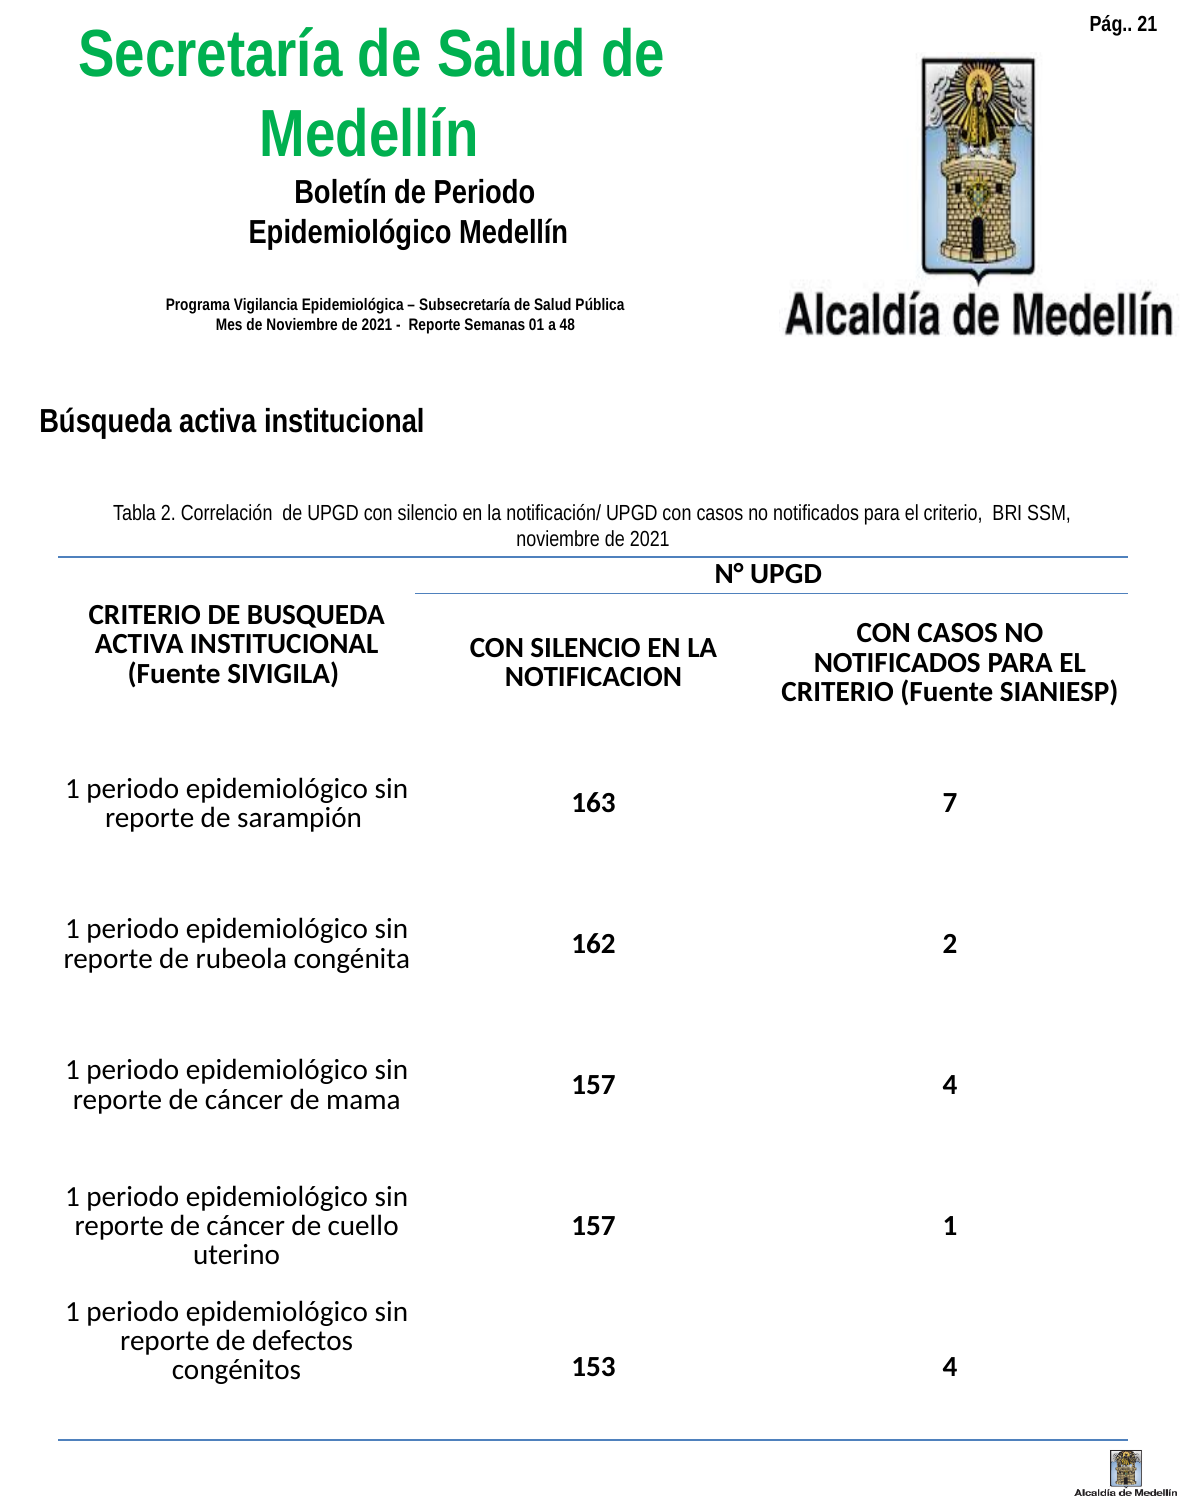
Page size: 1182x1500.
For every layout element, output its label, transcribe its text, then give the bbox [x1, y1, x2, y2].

table_cell 7 [772, 734, 1128, 875]
table_cell 1 periodo epidemiológico sin reporte de defectos congénitos [58, 1298, 415, 1439]
table_cell CON CASOS NO NOTIFICADOS PARA EL CRITERIO (Fuente SIANIESP) [772, 594, 1128, 734]
table_cell 4 [772, 1016, 1128, 1157]
table_cell 1 periodo epidemiológico sin reporte de cáncer de cuello uterino [58, 1157, 415, 1298]
table_cell 157 [415, 1157, 772, 1298]
title Búsqueda activa institucional [24, 383, 1129, 455]
table_cell 2 [772, 875, 1128, 1016]
table_header CRITERIO DE BUSQUEDA ACTIVA INSTITUCIONAL (Fuente SIVIGILA) [58, 558, 415, 734]
table_cell 153 [415, 1298, 772, 1439]
text_box Tabla 2. Correlación de UPGD con silencio en la notificación/ UPGD con casos no notificados para el criterio, BRI SSM, noviembre de 2021 [58, 491, 1129, 559]
picture [1074, 1448, 1177, 1496]
table_header N° UPGD [415, 558, 1128, 593]
table_cell 1 periodo epidemiológico sin reporte de sarampión [58, 734, 415, 875]
table_cell 157 [415, 1016, 772, 1157]
table_cell 162 [415, 875, 772, 1016]
table_cell 4 [772, 1298, 1128, 1439]
table_cell 1 periodo epidemiológico sin reporte de rubeola congénita [58, 875, 415, 1016]
table_cell CON SILENCIO EN LA NOTIFICACION [415, 594, 772, 734]
table_cell 1 [772, 1157, 1128, 1298]
table_cell 163 [415, 734, 772, 875]
table_cell 1 periodo epidemiológico sin reporte de cáncer de mama [58, 1016, 415, 1157]
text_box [0, 2, 1182, 344]
